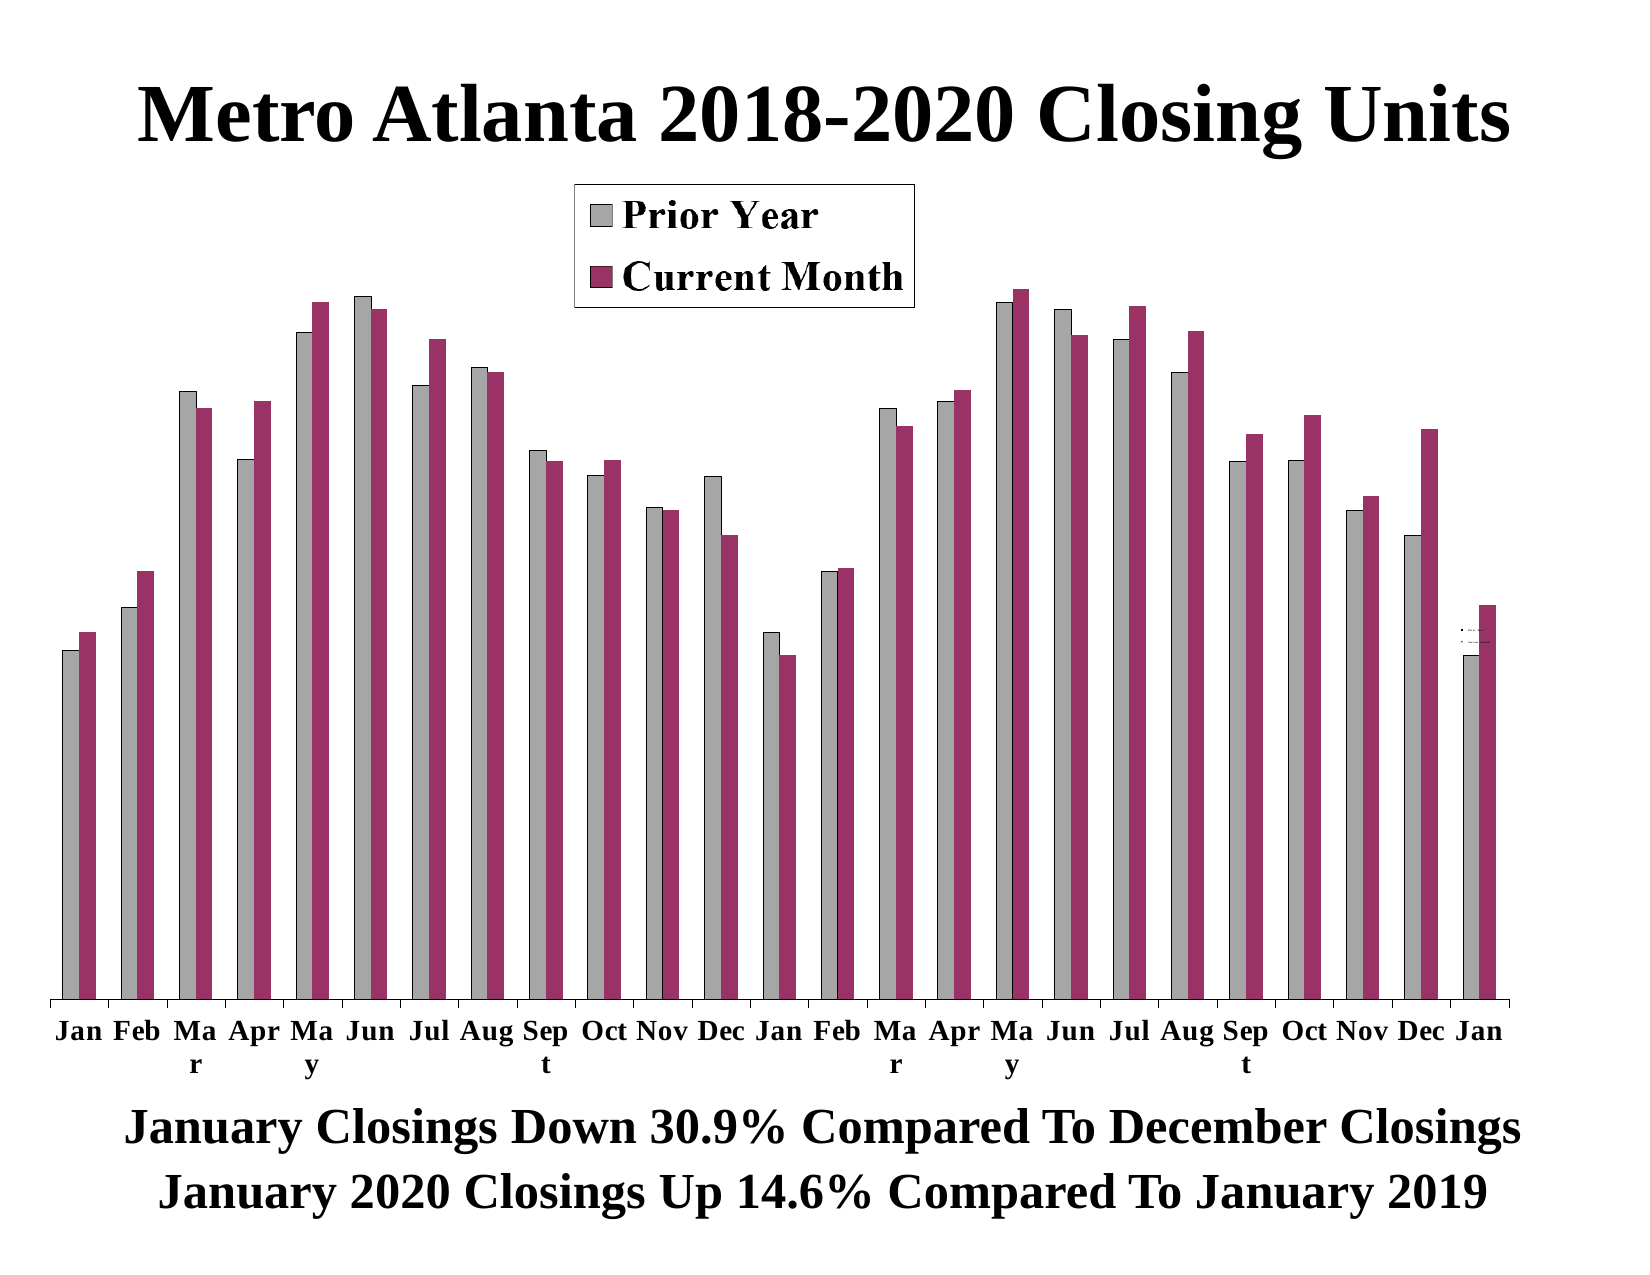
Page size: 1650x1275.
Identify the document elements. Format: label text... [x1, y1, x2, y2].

chart [37, 160, 1509, 1115]
text_box January Closings Down 30.9% Compared To December Closings January 2020 Closings Up 14.6% Compared To January 2019 [0, 1066, 1649, 1163]
text_box Metro Atlanta 2018-2020 Closing Units [0, 73, 1650, 143]
picture [562, 176, 920, 319]
